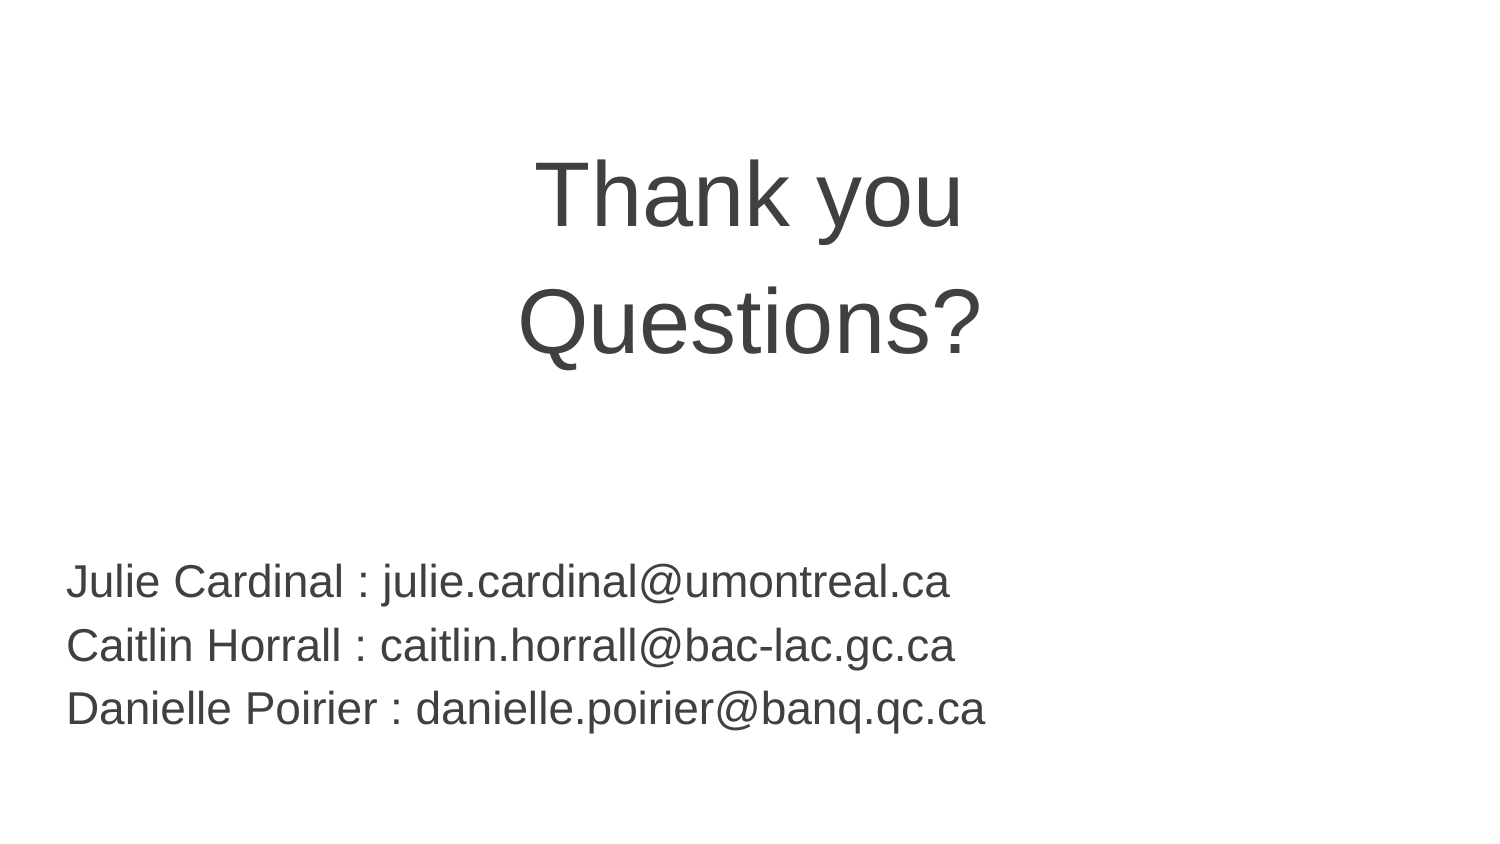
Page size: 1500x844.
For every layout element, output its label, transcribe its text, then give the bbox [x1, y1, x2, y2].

list Thank you Questions? Julie Cardinal : julie.cardinal@umontreal.ca Caitlin Horrall : caitlin.horrall@bac-lac.gc.ca Danielle Poirier : danielle.poirier@banq.qc.ca [51, 103, 1449, 750]
